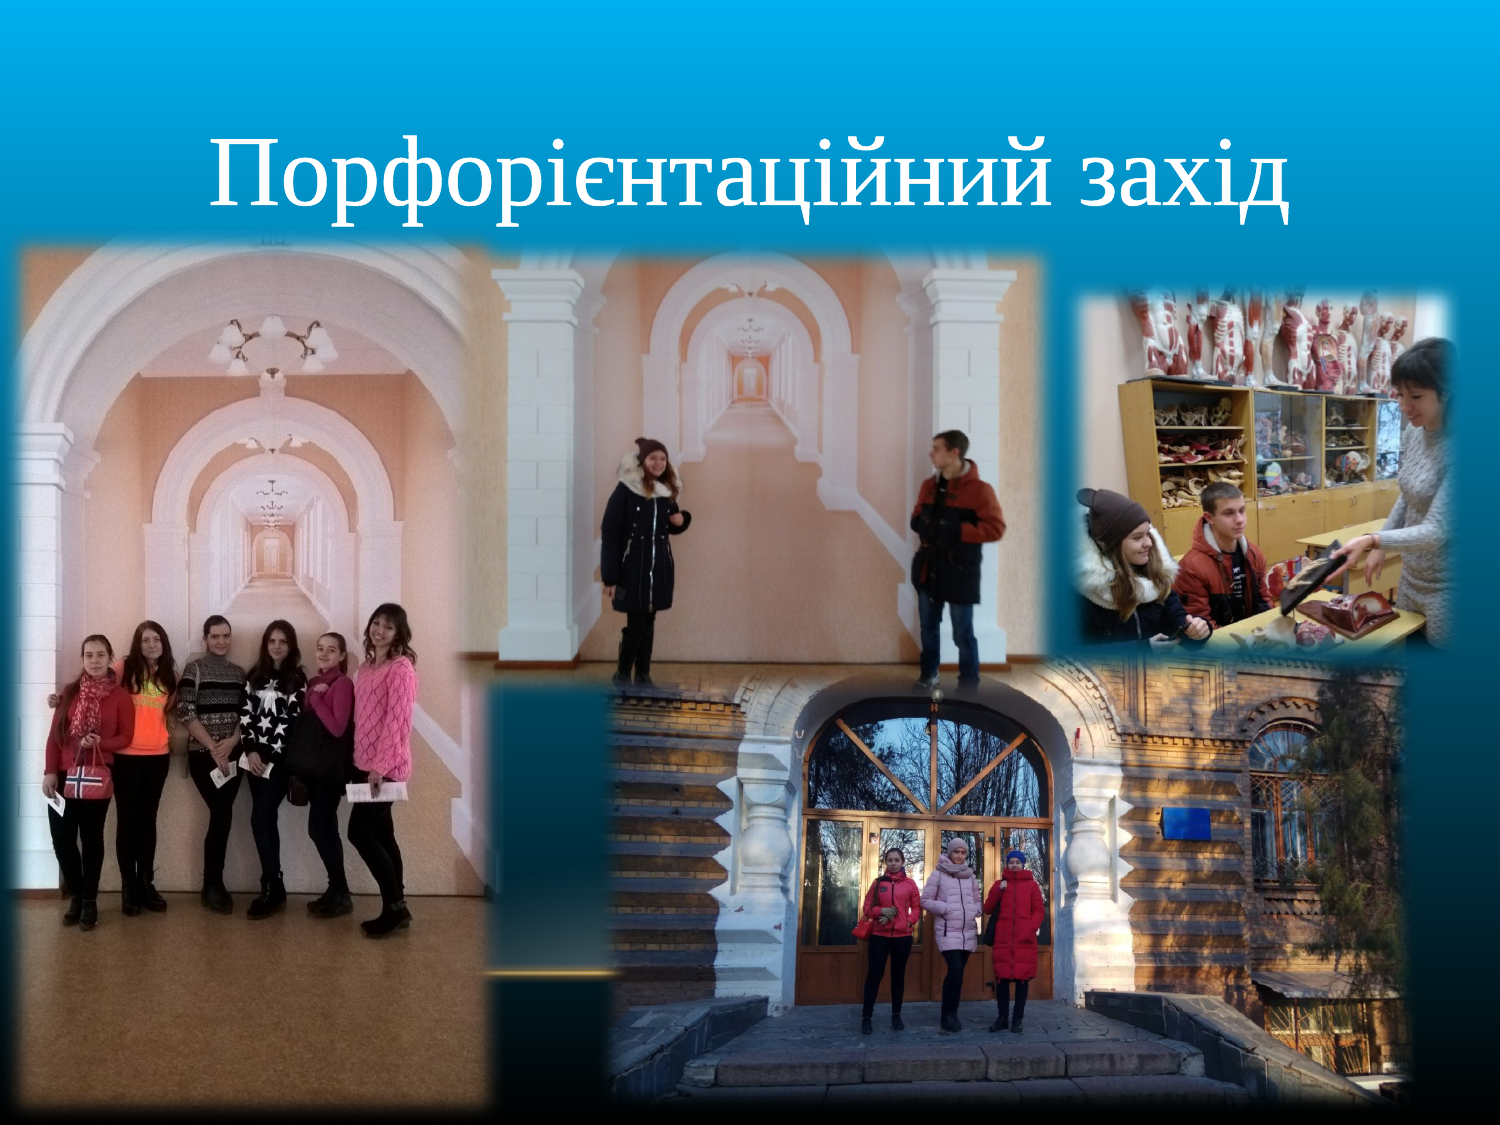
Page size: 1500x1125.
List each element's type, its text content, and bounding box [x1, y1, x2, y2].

picture [0, 234, 1500, 1125]
title Порфорієнтаційний захід [99, 45, 1400, 233]
